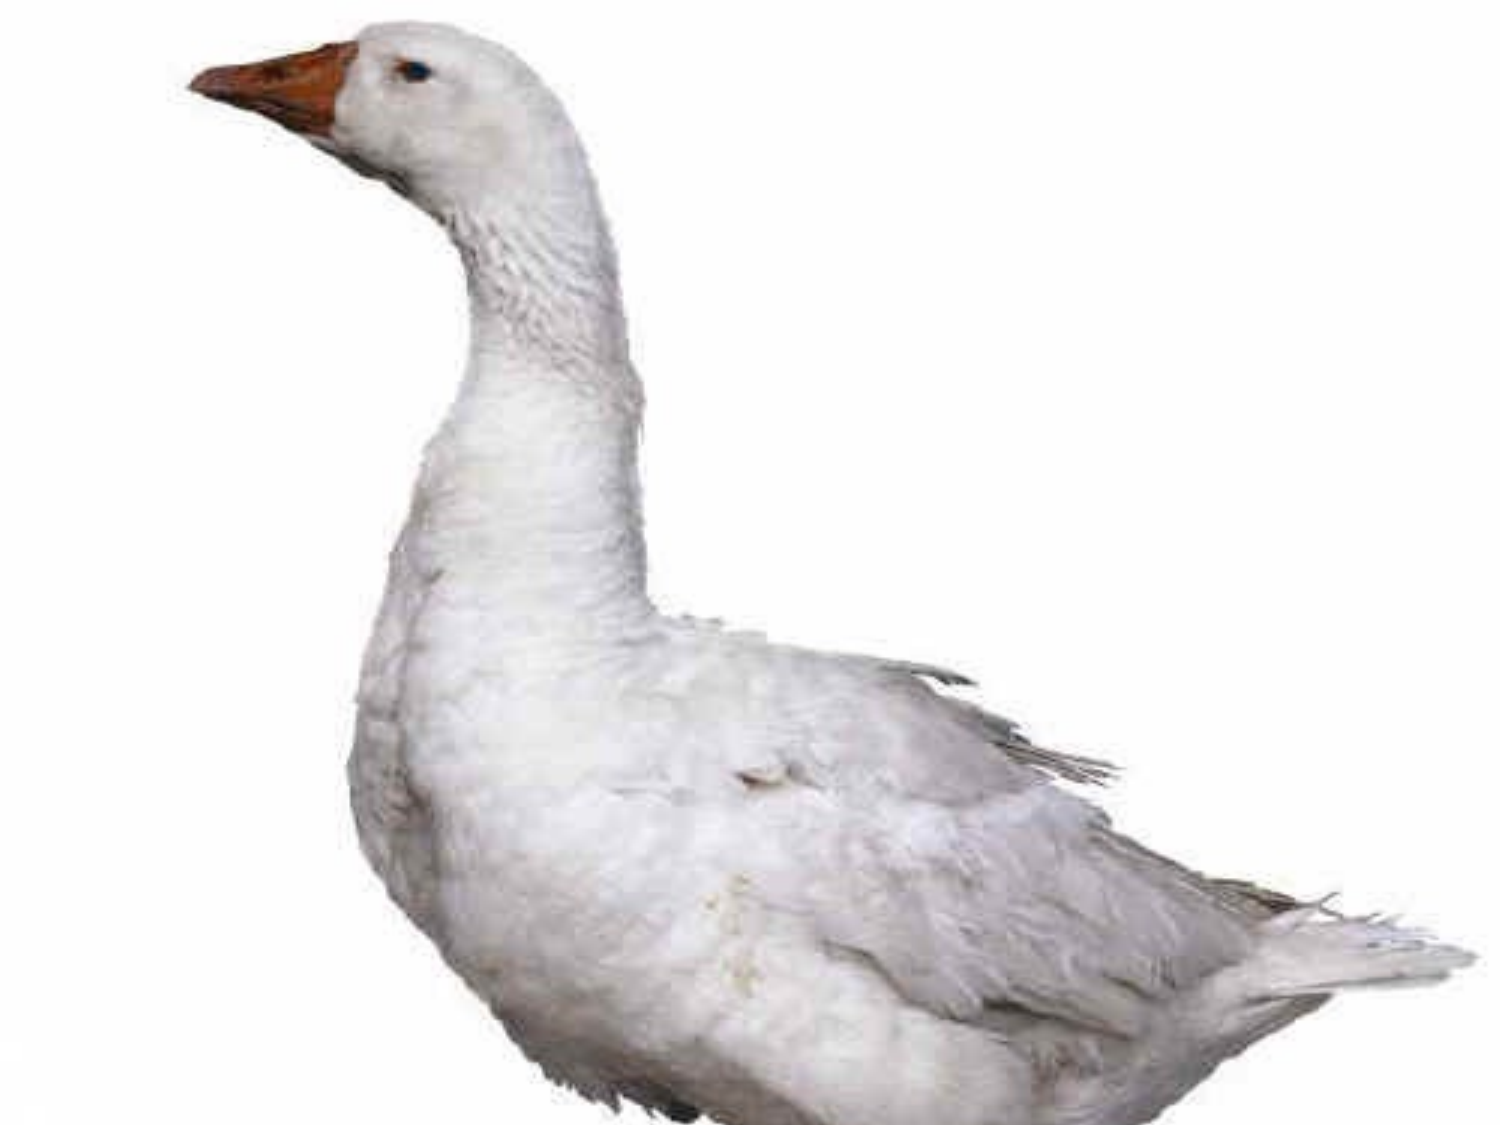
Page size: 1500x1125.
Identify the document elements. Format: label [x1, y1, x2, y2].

list [0, 0, 1500, 1125]
